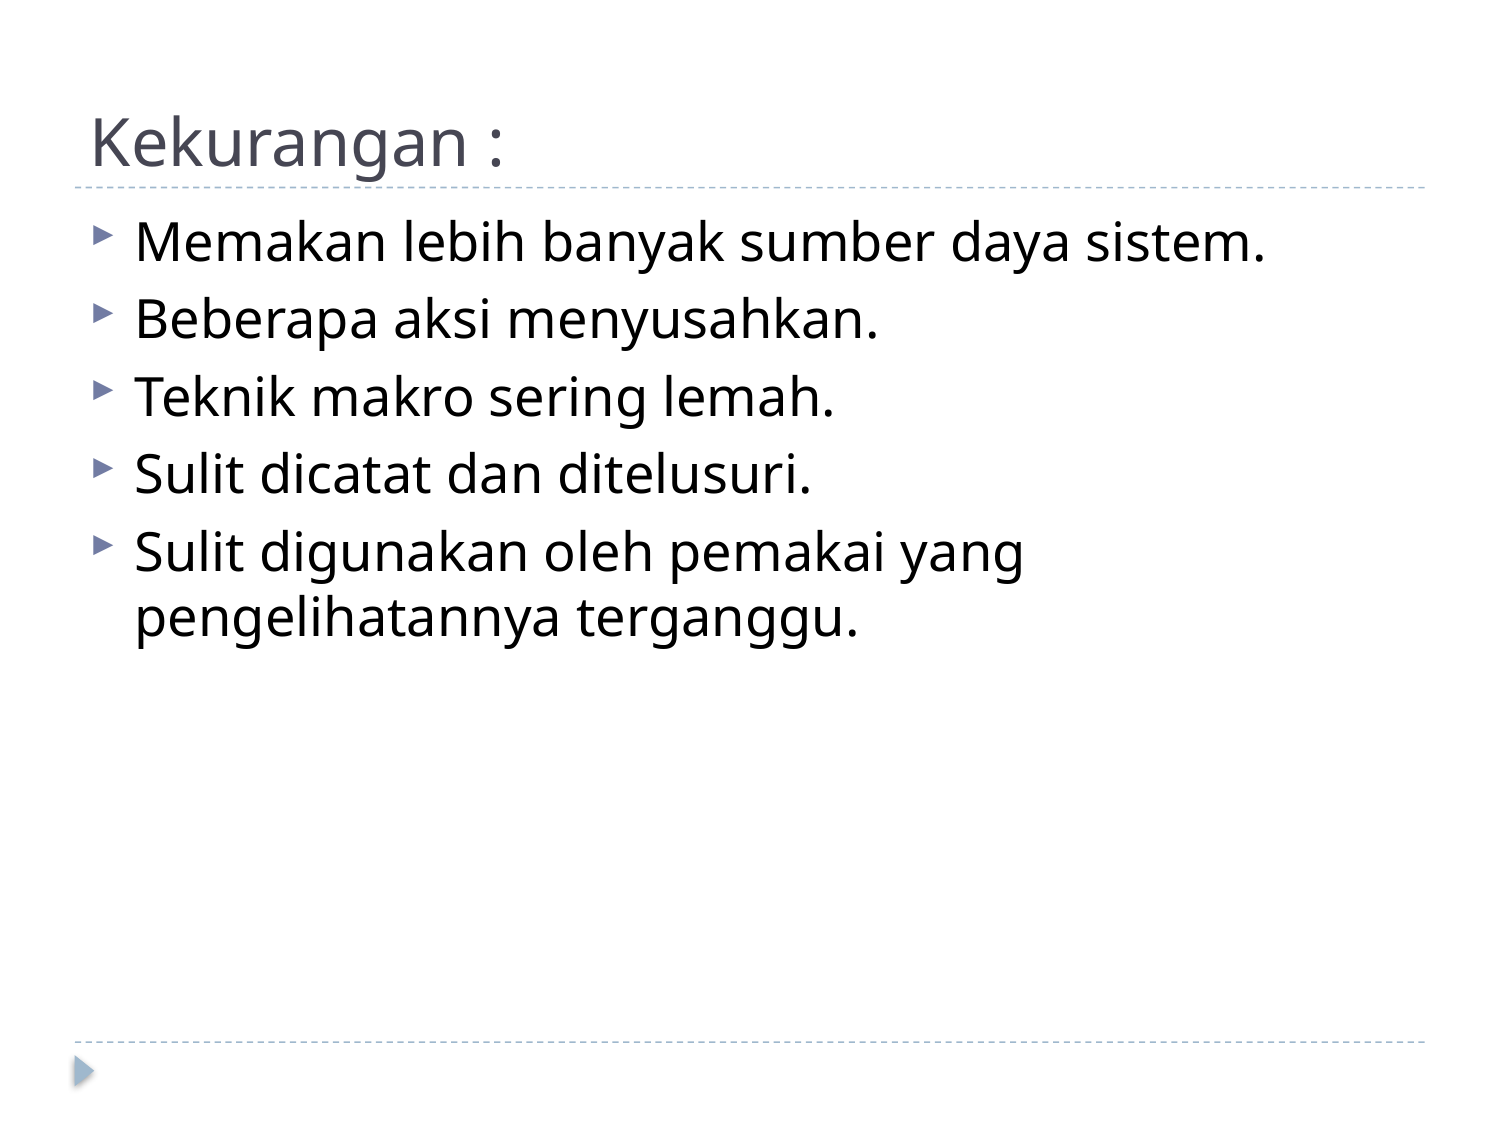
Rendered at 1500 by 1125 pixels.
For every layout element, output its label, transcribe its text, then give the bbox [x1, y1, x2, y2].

title Kekurangan : [75, 24, 1425, 188]
list Memakan lebih banyak sumber daya sistem. Beberapa aksi menyusahkan. Teknik makro sering lemah. Sulit dicatat dan ditelusuri. Sulit digunakan oleh pemakai yang pengelihatannya terganggu. [75, 200, 1425, 1010]
